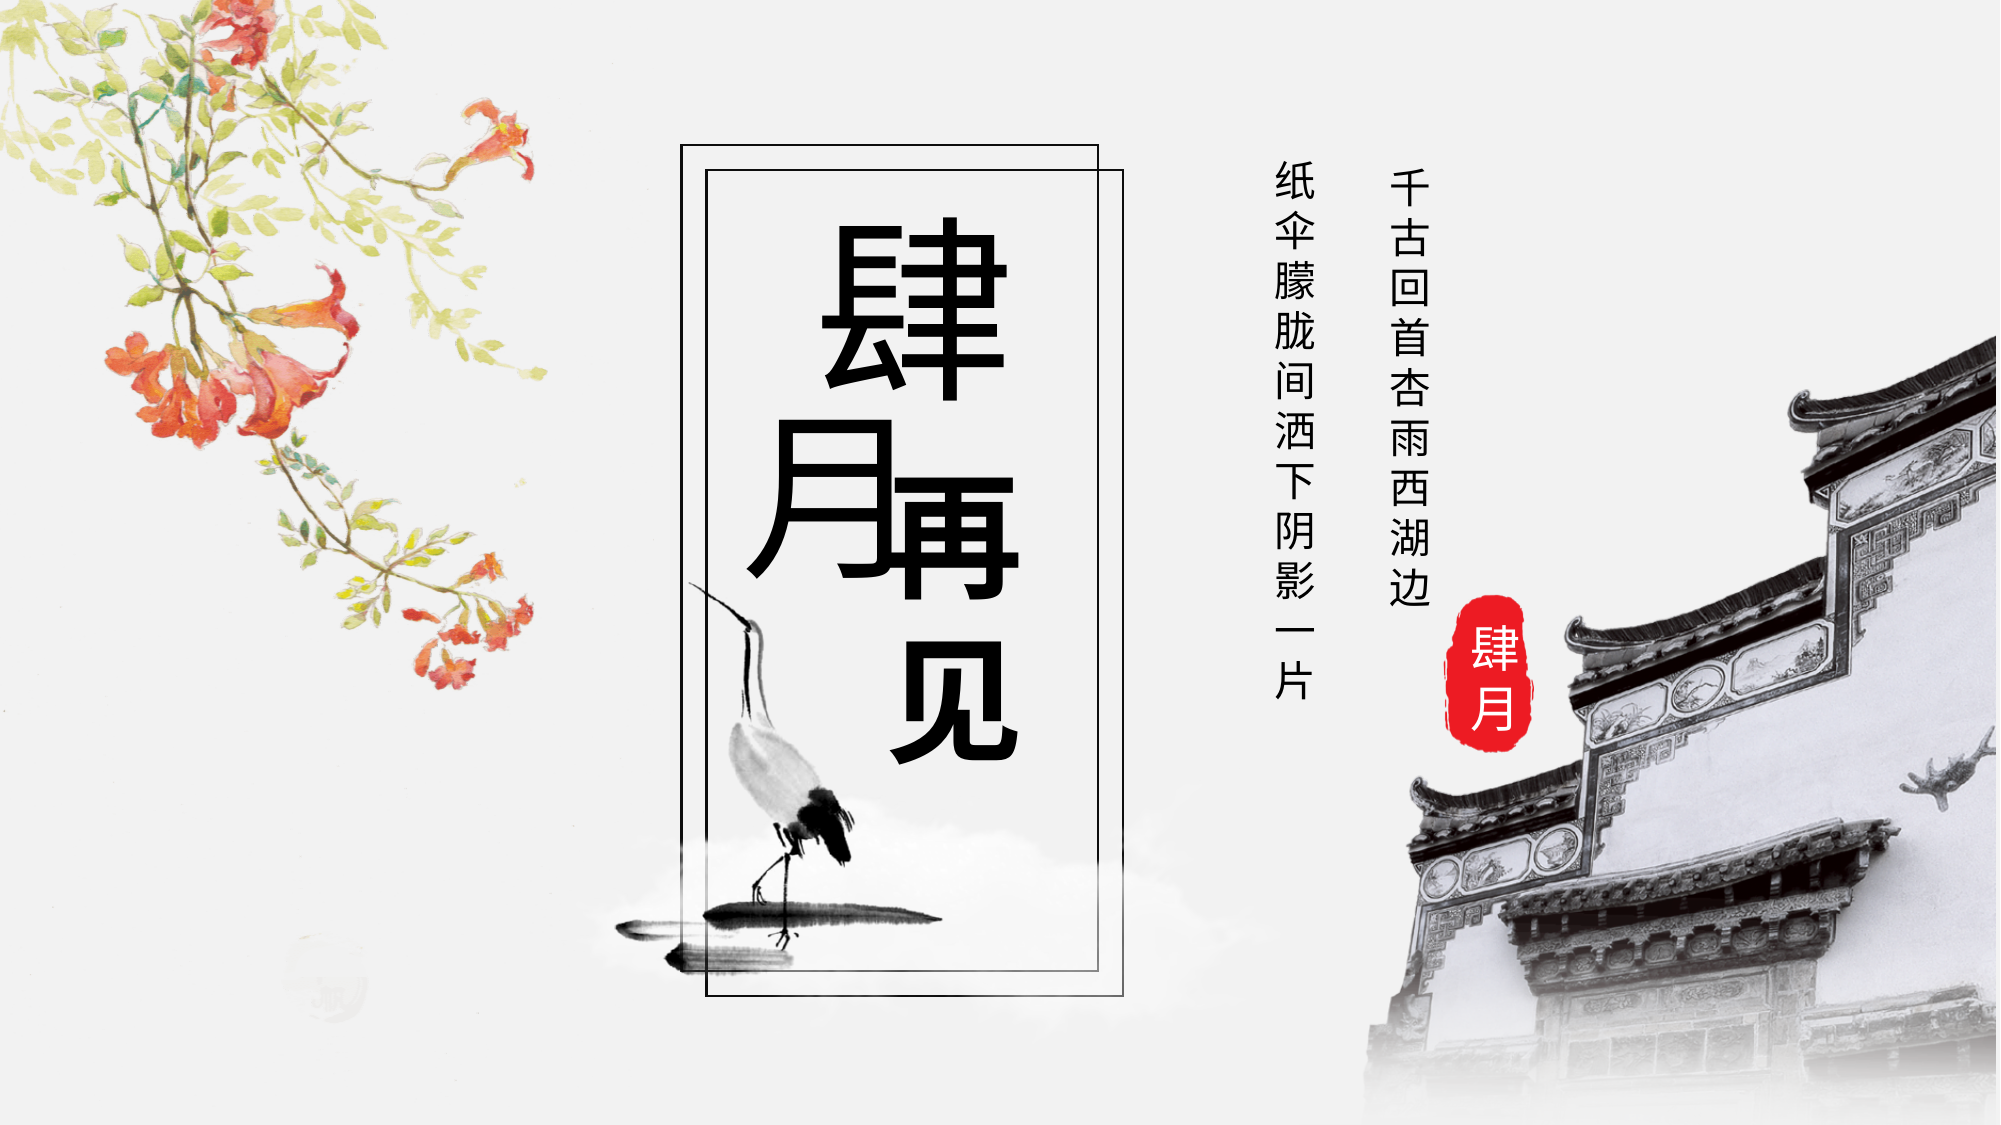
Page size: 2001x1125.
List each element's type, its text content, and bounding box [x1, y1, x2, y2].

picture [0, 0, 1996, 1125]
text_box [680, 144, 1099, 404]
text_box 千古回首杏雨西湖边 [1374, 154, 1456, 317]
text_box 纸伞朦胧间洒下阴影一片 [1259, 146, 1342, 317]
text_box [705, 169, 1124, 404]
